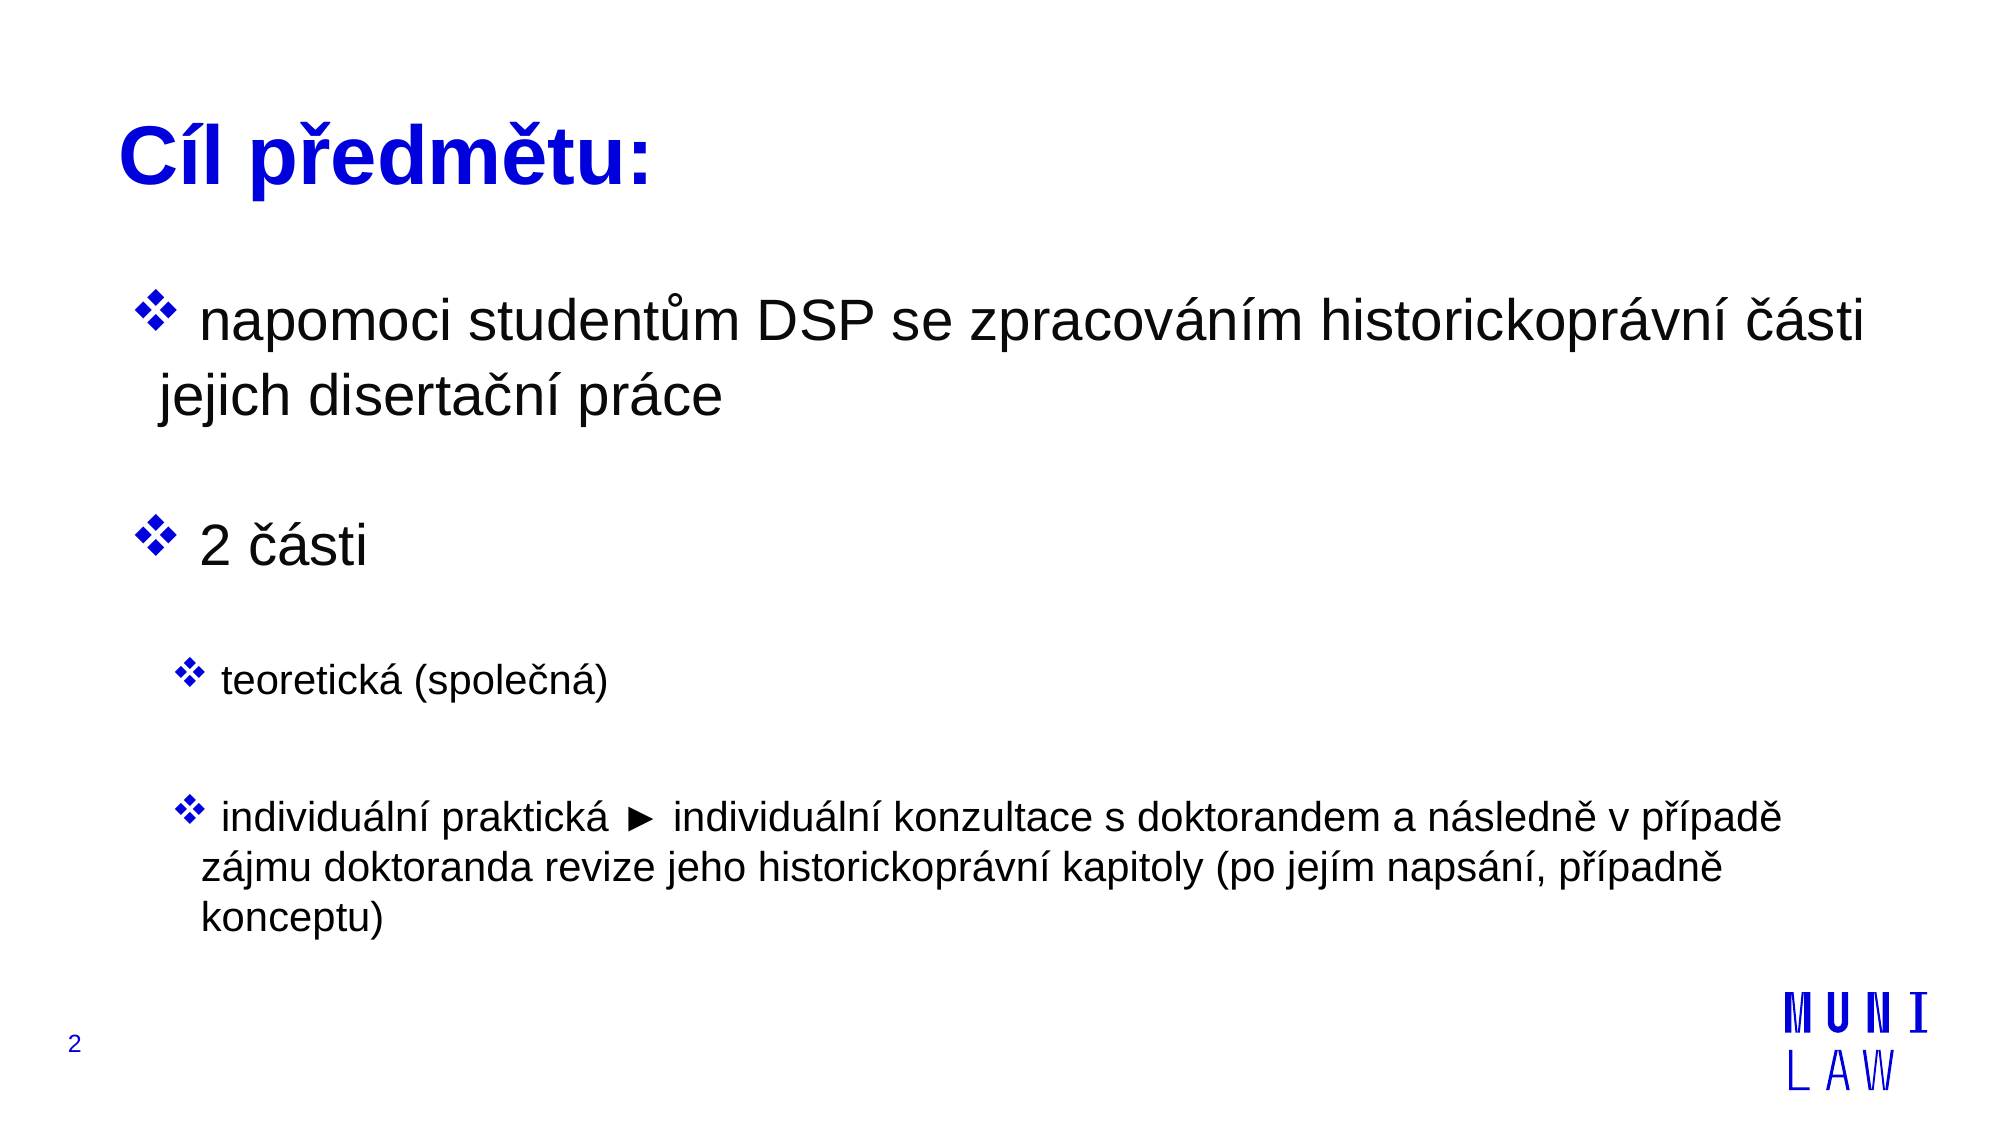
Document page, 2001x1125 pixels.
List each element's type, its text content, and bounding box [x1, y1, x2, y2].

list napomoci studentům DSP se zpracováním historickoprávní části jejich disertační práce 2 části teoretická (společná) individuální praktická ► individuální konzultace s doktorandem a následně v případě zájmu doktoranda revize jeho historickoprávní kapitoly (po jejím napsání, případně konceptu) [118, 277, 1883, 957]
slide_number 2 [67, 1021, 110, 1063]
title Cíl předmětu: [118, 118, 1883, 193]
